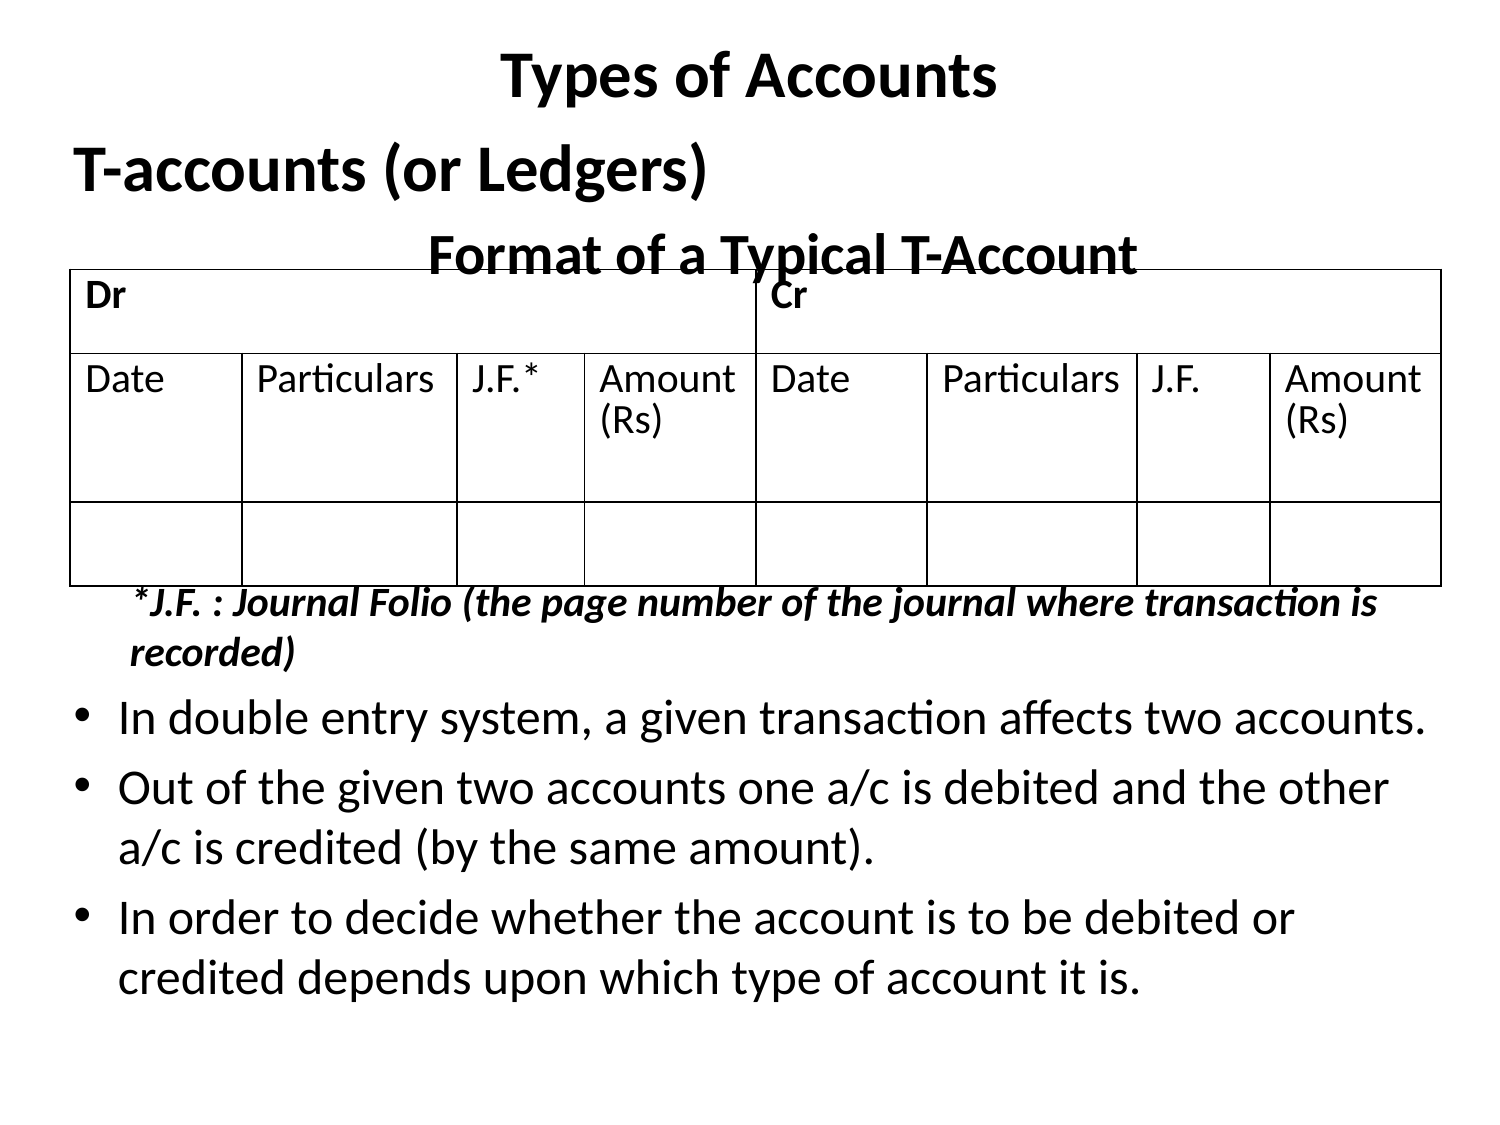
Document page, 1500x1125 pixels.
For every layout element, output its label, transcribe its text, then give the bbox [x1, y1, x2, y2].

table_cell Particulars [928, 354, 1136, 501]
table_cell J.F.* [458, 354, 584, 501]
table_cell Date [71, 354, 241, 501]
table_cell Amount (Rs) [585, 354, 755, 501]
table_cell [757, 503, 926, 585]
table_cell [1138, 503, 1269, 585]
table_cell [458, 503, 584, 585]
table_cell [71, 503, 241, 585]
title Types of Accounts [75, 23, 1425, 117]
table_cell [928, 503, 1136, 585]
table_header Cr [757, 270, 1440, 353]
table_cell [1271, 503, 1440, 585]
list T-accounts (or Ledgers) Format of a Typical T-Account *J.F. : Journal Folio (the page number of the journal where transaction is recorded) In double entry system, a given transaction affects two accounts. Out of the given two accounts one a/c is debited and the other a/c is credited (by the same amount). In order to decide whether the account is to be debited or credited depends upon which type of account it is. [58, 117, 1454, 1125]
table_cell Particulars [243, 354, 456, 501]
table_cell J.F. [1138, 354, 1269, 501]
table_cell Amount (Rs) [1271, 354, 1440, 501]
table_header Dr [71, 270, 755, 353]
table_cell [243, 503, 456, 585]
table_cell Date [757, 354, 926, 501]
table_cell [585, 503, 755, 585]
